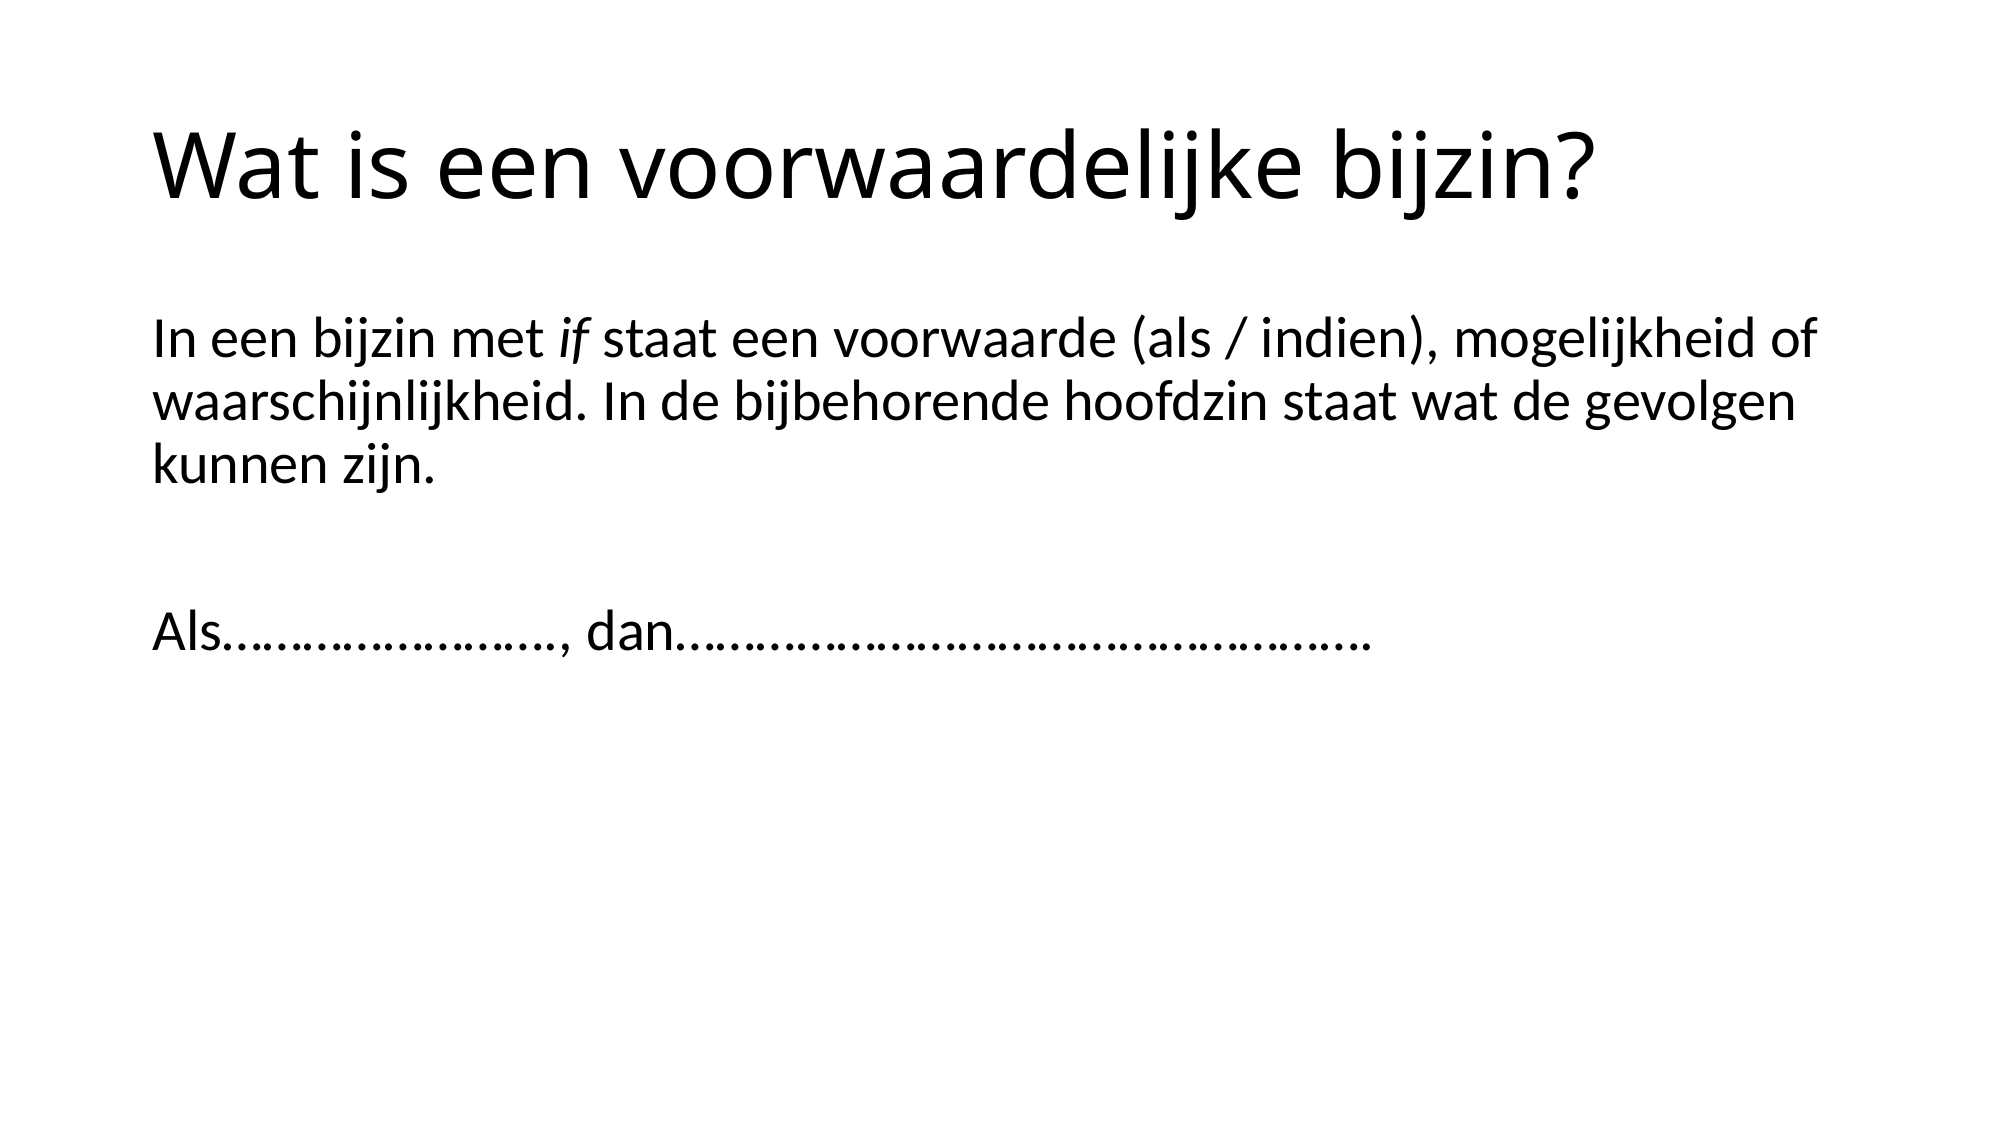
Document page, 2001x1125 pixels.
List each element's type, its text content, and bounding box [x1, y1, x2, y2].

list In een bijzin met if staat een voorwaarde (als / indien), mogelijkheid of waarschijnlijkheid. In de bijbehorende hoofdzin staat wat de gevolgen kunnen zijn. Als……………………., dan……………………………………………. [137, 299, 1863, 1014]
title Wat is een voorwaardelijke bijzin? [137, 59, 1863, 278]
